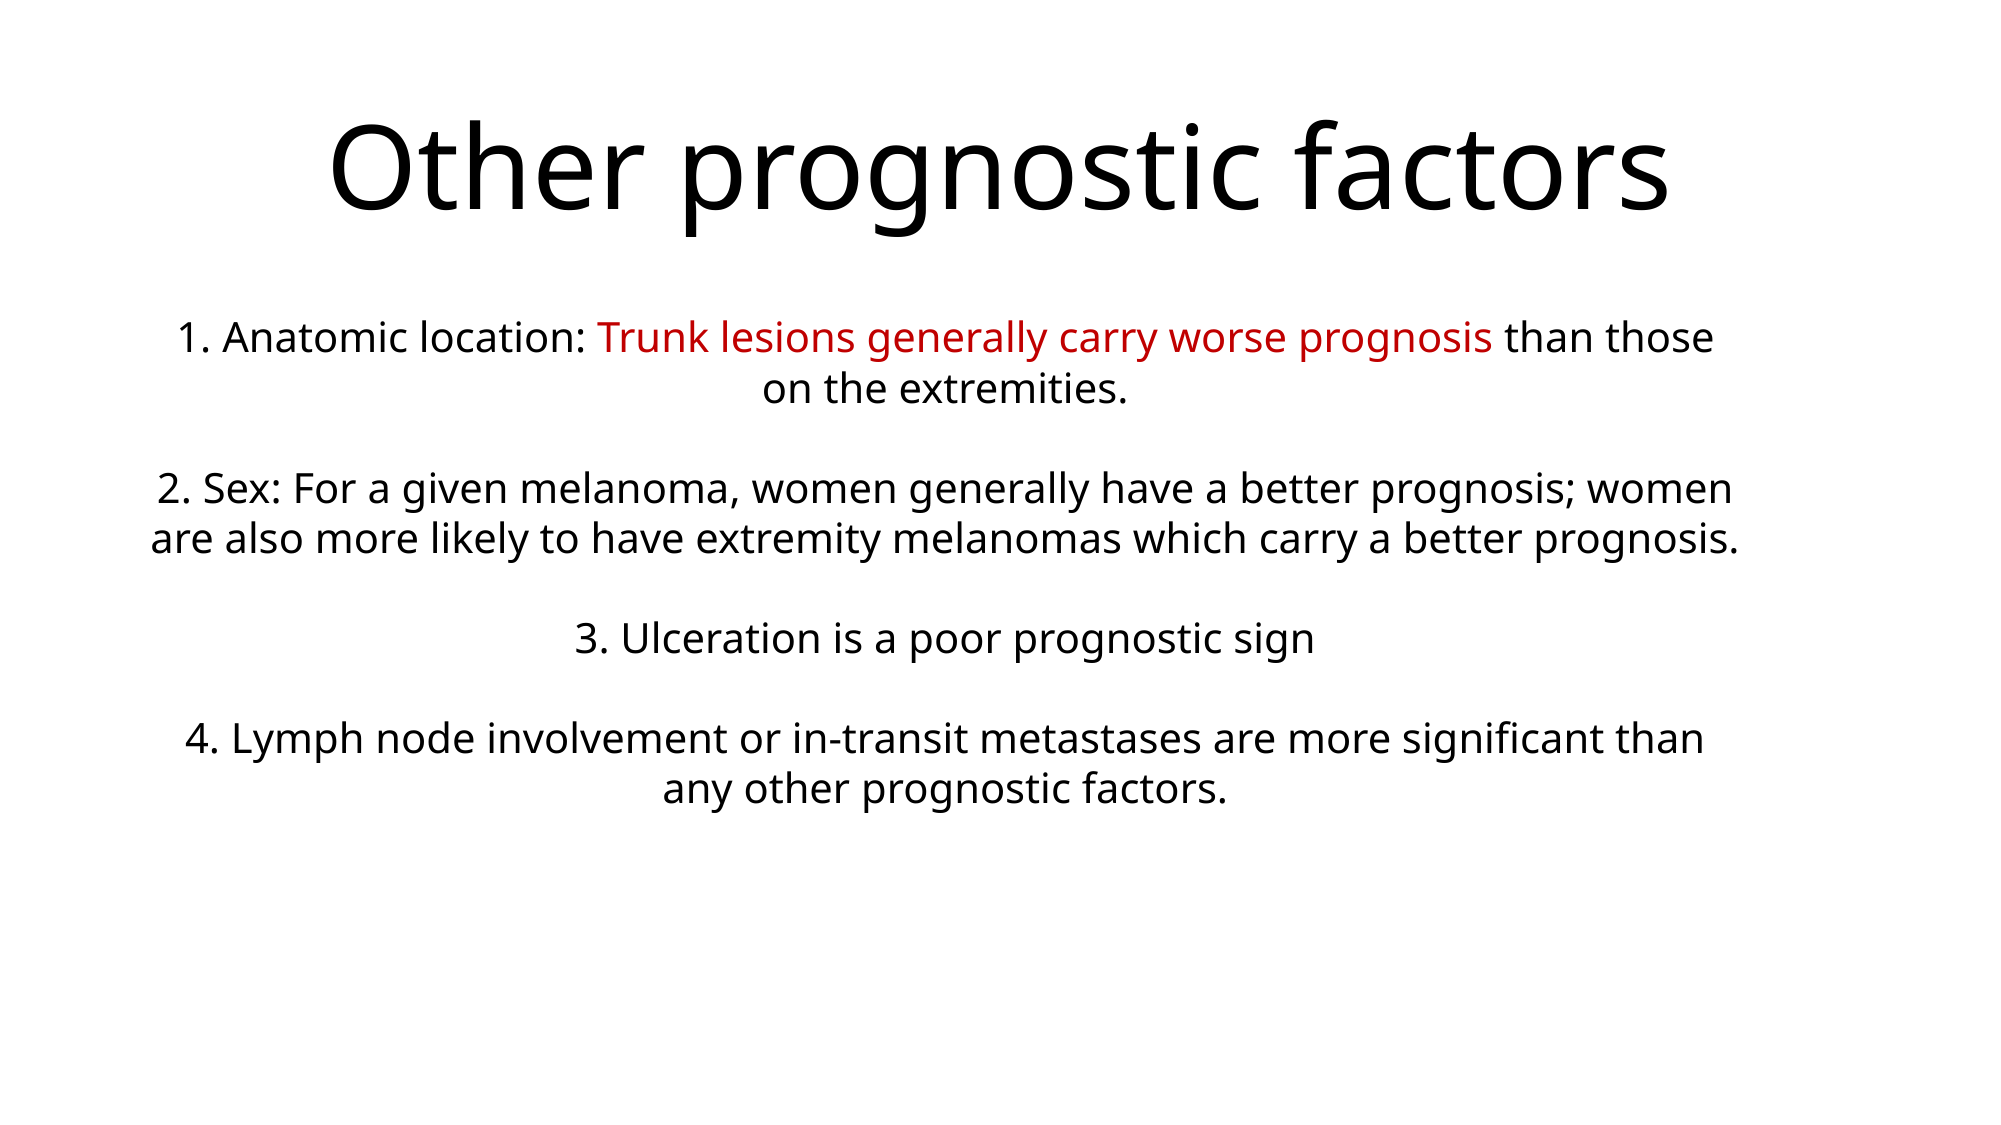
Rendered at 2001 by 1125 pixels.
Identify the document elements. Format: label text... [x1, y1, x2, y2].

title Other prognostic factors [145, 0, 1855, 302]
list 1. Anatomic location: Trunk lesions generally carry worse prognosis than those on the extremities. 2. Sex: For a given melanoma, women generally have a better prognosis; women are also more likely to have extremity melanomas which carry a better prognosis. 3. Ulceration is a poor prognostic sign 4. Lymph node involvement or in-transit metastases are more significant than any other prognostic factors. [35, 302, 1855, 1044]
